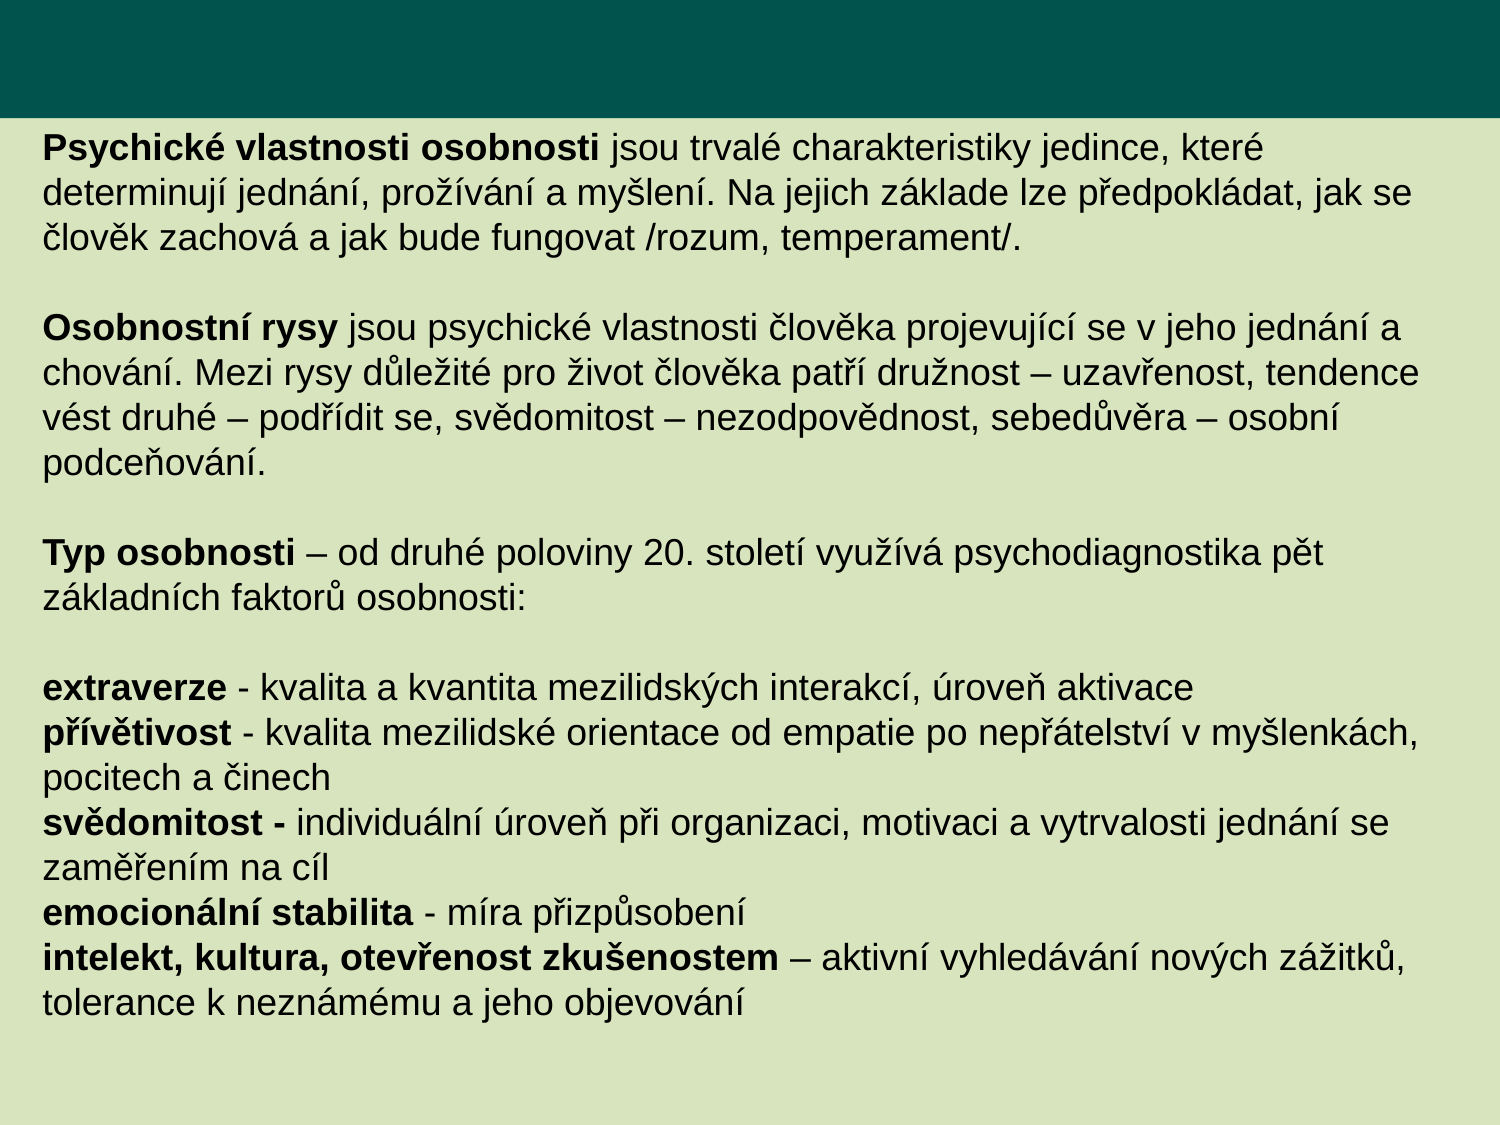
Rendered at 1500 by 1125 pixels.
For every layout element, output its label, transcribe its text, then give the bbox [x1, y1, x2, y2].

text_box [0, 0, 1500, 121]
text_box Psychické vlastnosti osobnosti jsou trvalé charakteristiky jedince, které determinují jednání, prožívání a myšlení. Na jejich základe lze předpokládat, jak se člověk zachová a jak bude fungovat /rozum, temperament/. Osobnostní rysy jsou psychické vlastnosti člověka projevující se v jeho jednání a chování. Mezi rysy důležité pro život člověka patří družnost – uzavřenost, tendence vést druhé – podřídit se, svědomitost – nezodpovědnost, sebedůvěra – osobní podceňování. Typ osobnosti – od druhé poloviny 20. století využívá psychodiagnostika pět základních faktorů osobnosti: extraverze - kvalita a kvantita mezilidských interakcí, úroveň aktivace přívětivost - kvalita mezilidské orientace od empatie po nepřátelství v myšlenkách, pocitech a činech svědomitost - individuální úroveň při organizaci, motivaci a vytrvalosti jednání se zaměřením na cíl emocionální stabilita - míra přizpůsobení intelekt, kultura, otevřenost zkušenostem – aktivní vyhledávání nových zážitků, tolerance k neznámému a jeho objevování [27, 115, 1464, 1031]
